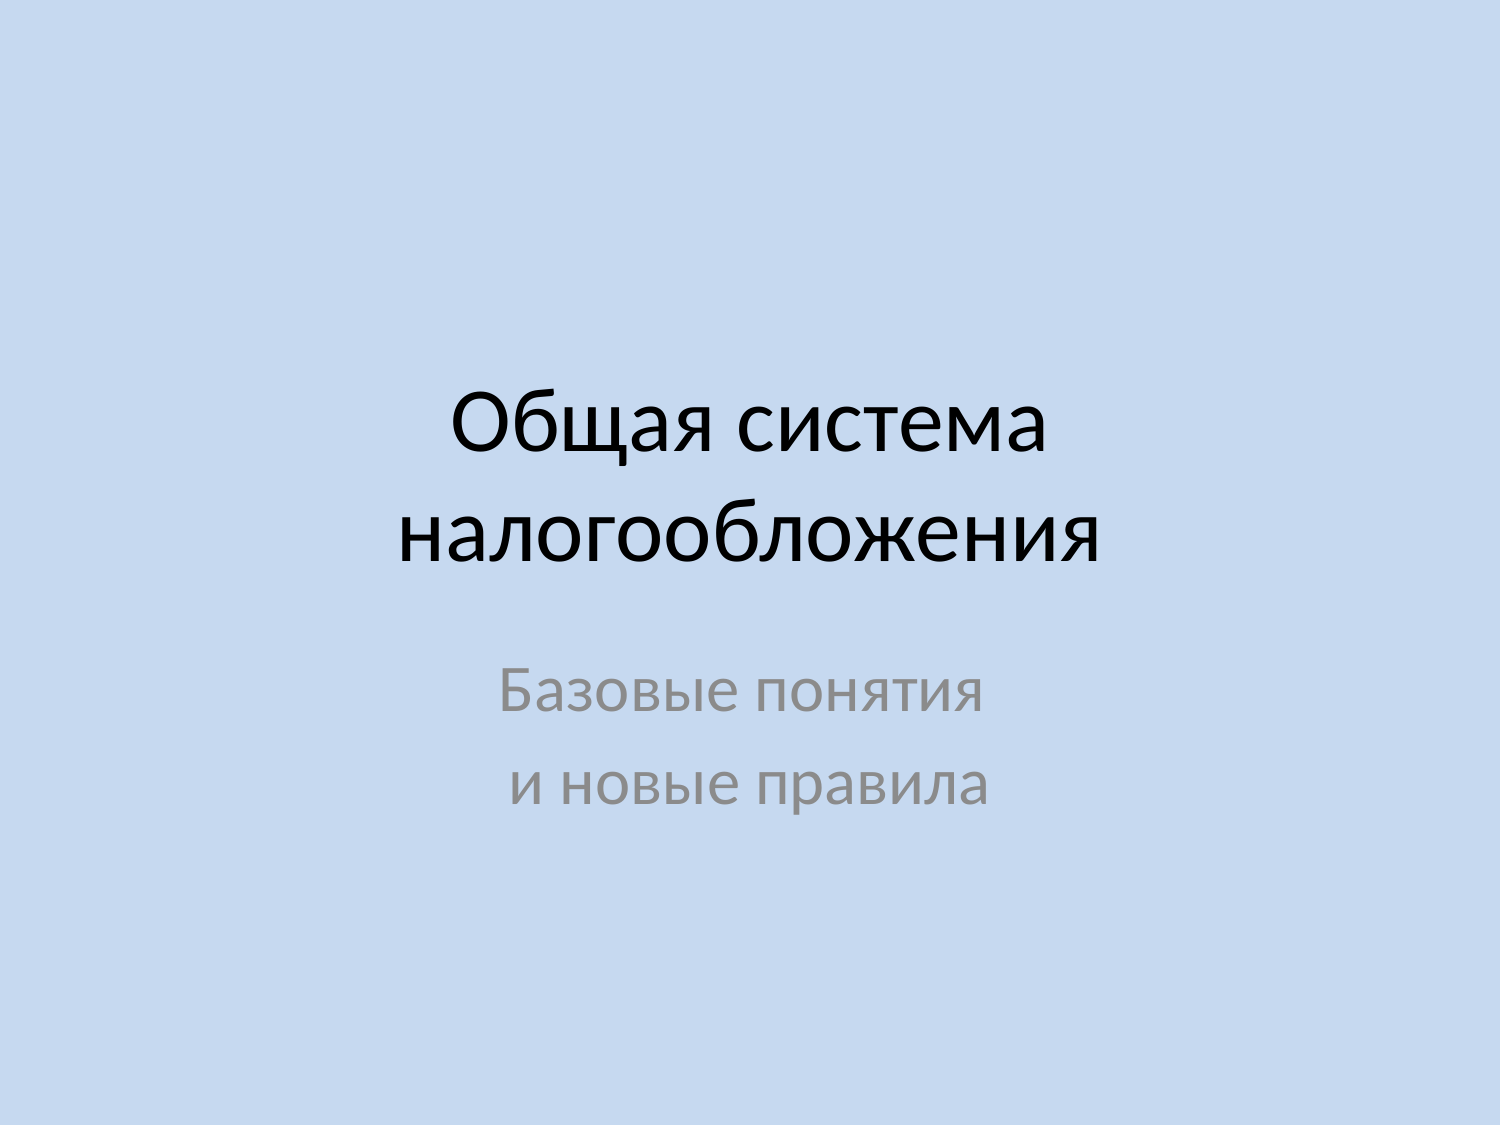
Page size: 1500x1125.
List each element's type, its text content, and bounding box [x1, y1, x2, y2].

title Общая система налогообложения [112, 349, 1388, 591]
subtitle Базовые понятия и новые правила [225, 637, 1275, 925]
